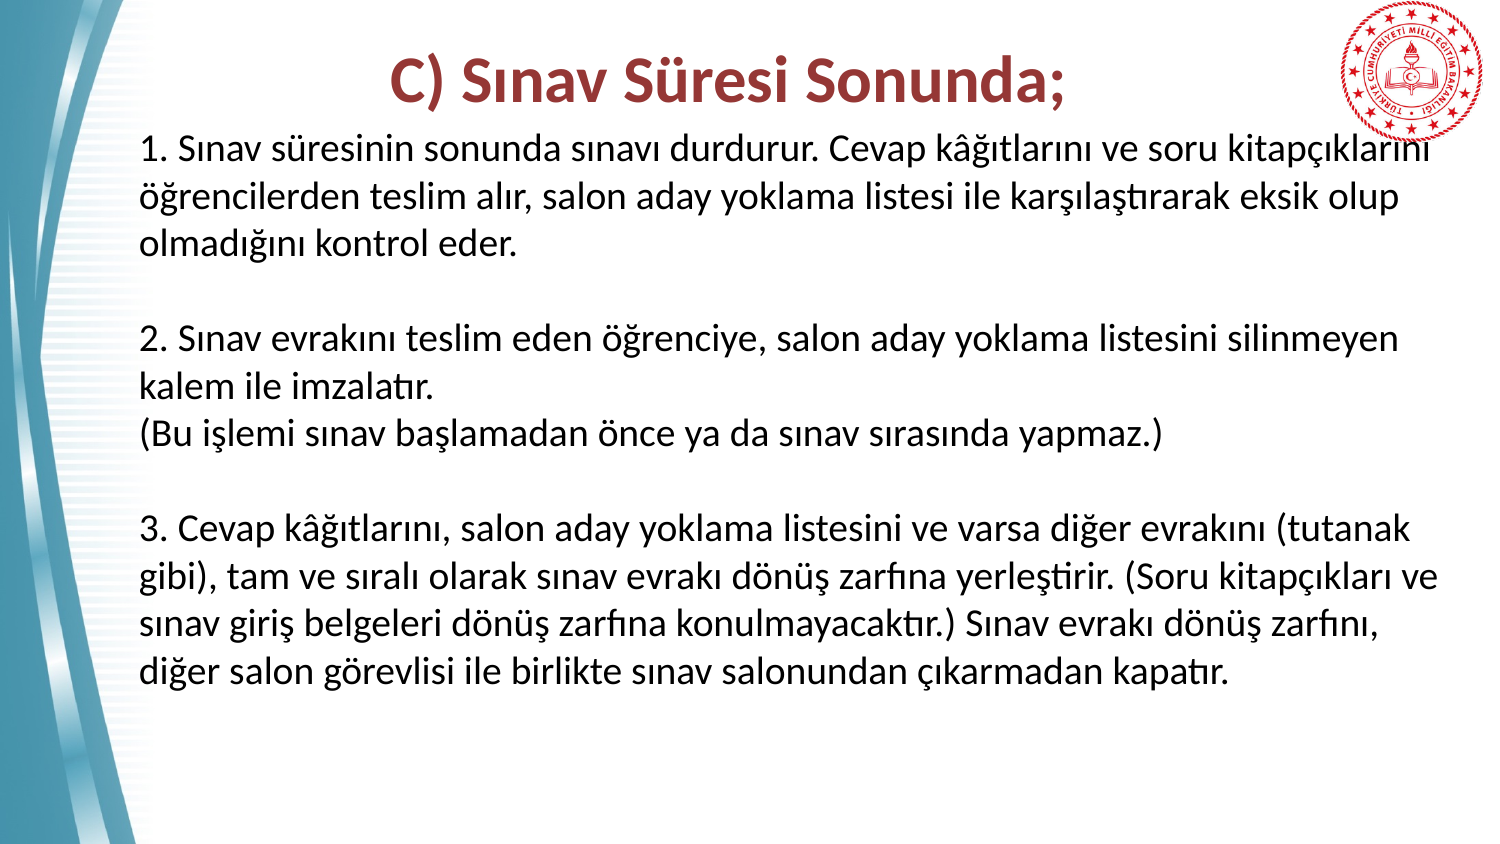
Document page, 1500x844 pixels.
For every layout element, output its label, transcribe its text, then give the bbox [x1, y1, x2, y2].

picture [1340, 0, 1483, 114]
title C) Sınav Süresi Sonunda; [101, 5, 1356, 146]
picture [0, 0, 916, 844]
text_box 1. Sınav süresinin sonunda sınavı durdurur. Cevap kâğıtlarını ve soru kitapçıklarını öğrencilerden teslim alır, salon aday yoklama listesi ile karşılaştırarak eksik olup olmadığını kontrol eder. 2. Sınav evrakını teslim eden öğrenciye, salon aday yoklama listesini silinmeyen kalem ile imzalatır. (Bu işlemi sınav başlamadan önce ya da sınav sırasında yapmaz.) 3. Cevap kâğıtlarını, salon aday yoklama listesini ve varsa diğer evrakını (tutanak gibi), tam ve sıralı olarak sınav evrakı dönüş zarfına yerleştirir. (Soru kitapçıkları ve sınav giriş belgeleri dönüş zarfına konulmayacaktır.) Sınav evrakı dönüş zarfını, diğer salon görevlisi ile birlikte sınav salonundan çıkarmadan kapatır. [123, 114, 1484, 824]
